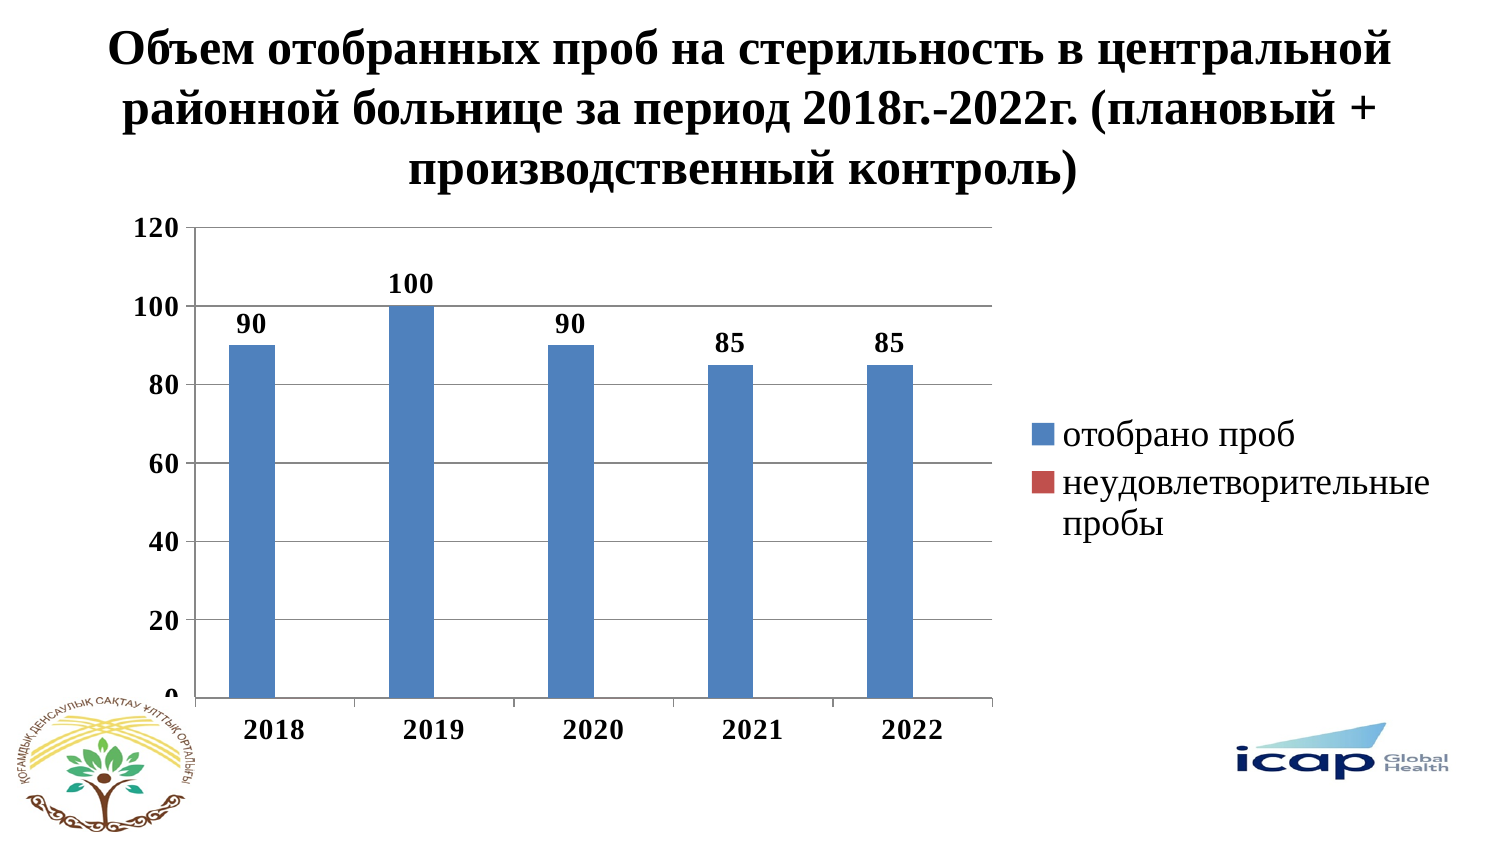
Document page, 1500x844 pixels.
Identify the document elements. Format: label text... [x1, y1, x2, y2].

title Объем отобранных проб на стерильность в центральной районной больнице за период 2018г.-2022г. (плановый + производственный контроль) [75, 33, 1425, 175]
picture [1210, 697, 1471, 817]
chart [105, 199, 1457, 758]
picture [17, 697, 195, 833]
